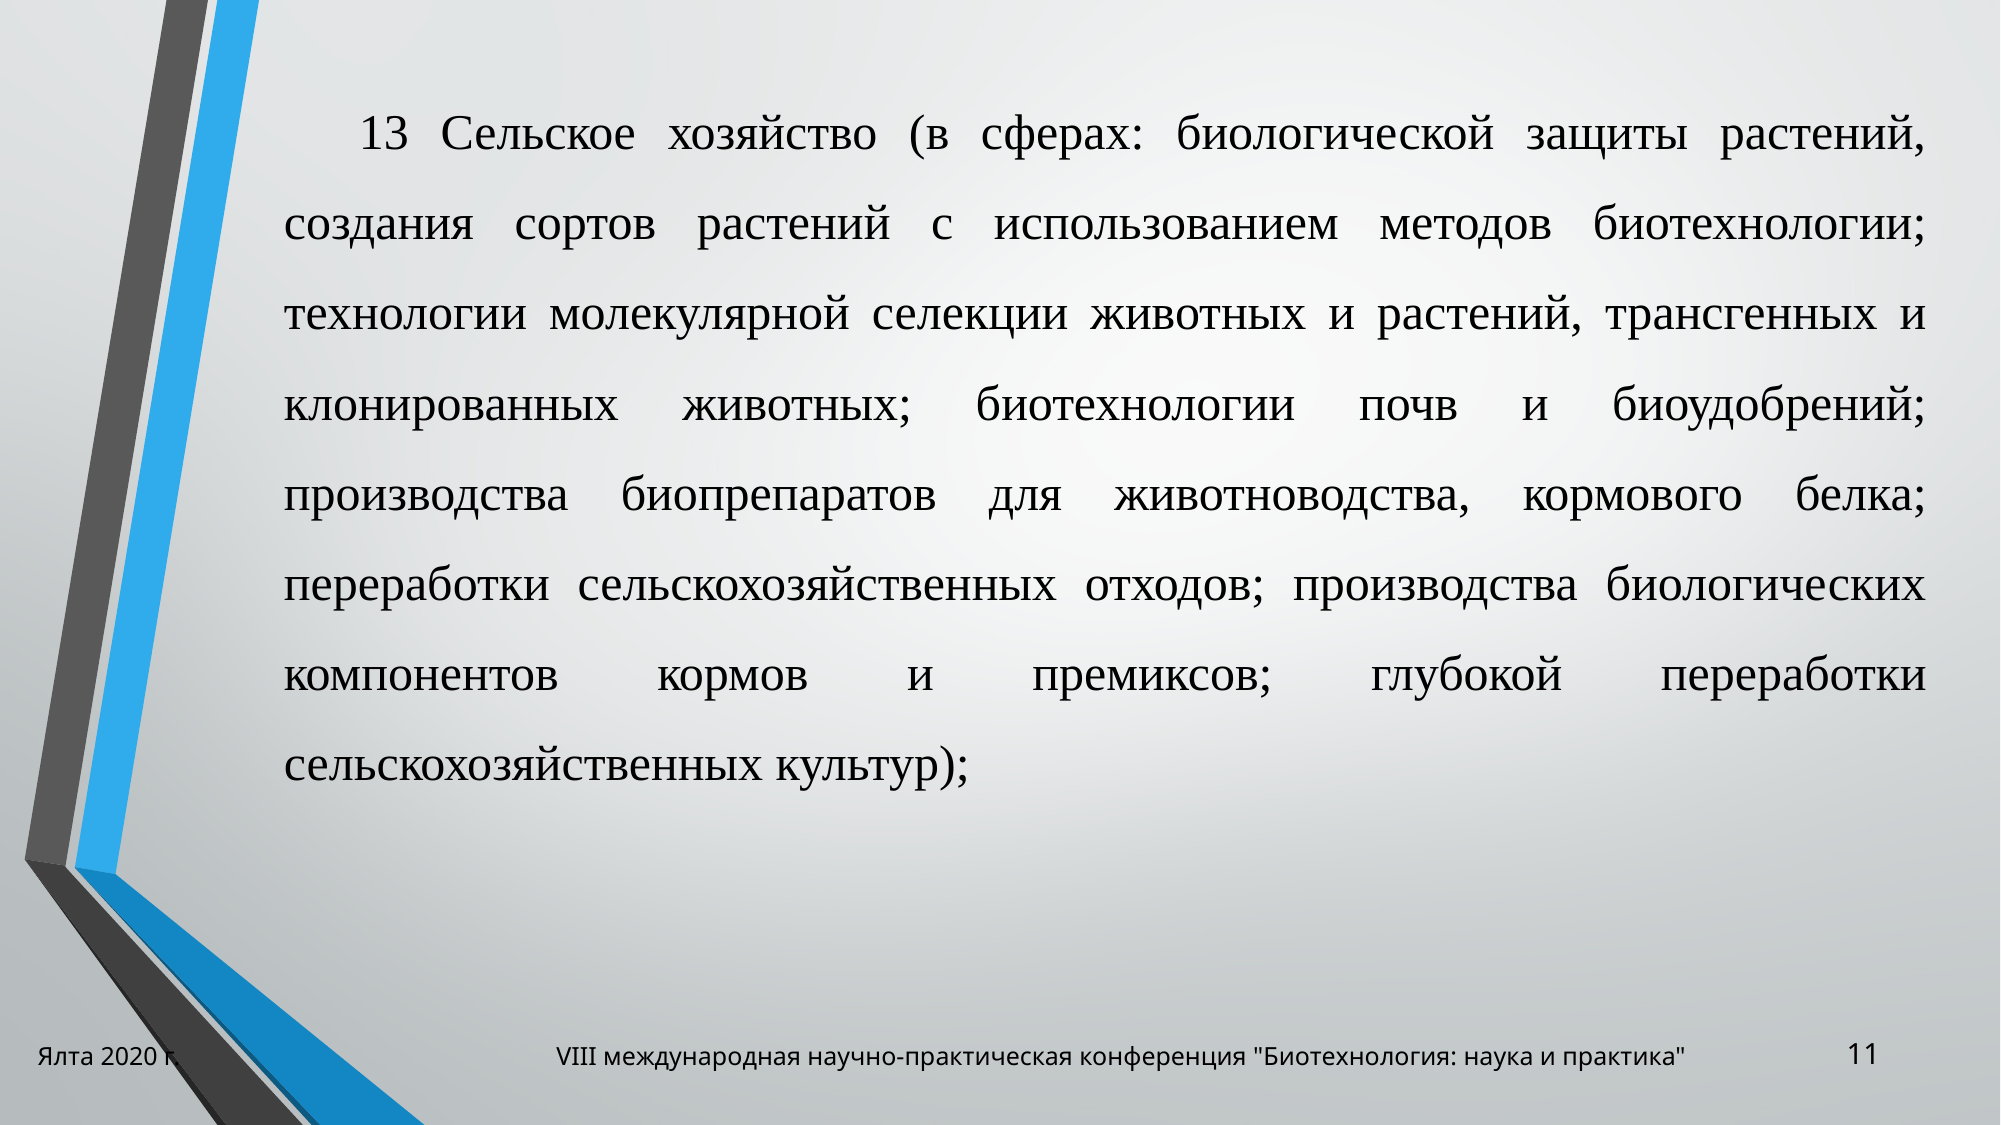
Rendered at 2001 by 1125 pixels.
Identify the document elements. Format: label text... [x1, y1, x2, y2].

text_box 13 Сельское хозяйство (в сферах: биологической защиты растений, создания сортов растений с использованием методов биотехнологии; технологии молекулярной селекции животных и растений, трансгенных и клонированных животных; биотехнологии почв и биоудобрений; производства биопрепаратов для животноводства, кормового белка; переработки сельскохозяйственных отходов; производства биологических компонентов кормов и премиксов; глубокой переработки сельскохозяйственных культур); [269, 62, 1942, 798]
slide_number 11 [1804, 1025, 1896, 1085]
footer Ялта 2020 г. VIII международная научно-практическая конференция "Биотехнология: наука и практика" [22, 1025, 1804, 1085]
